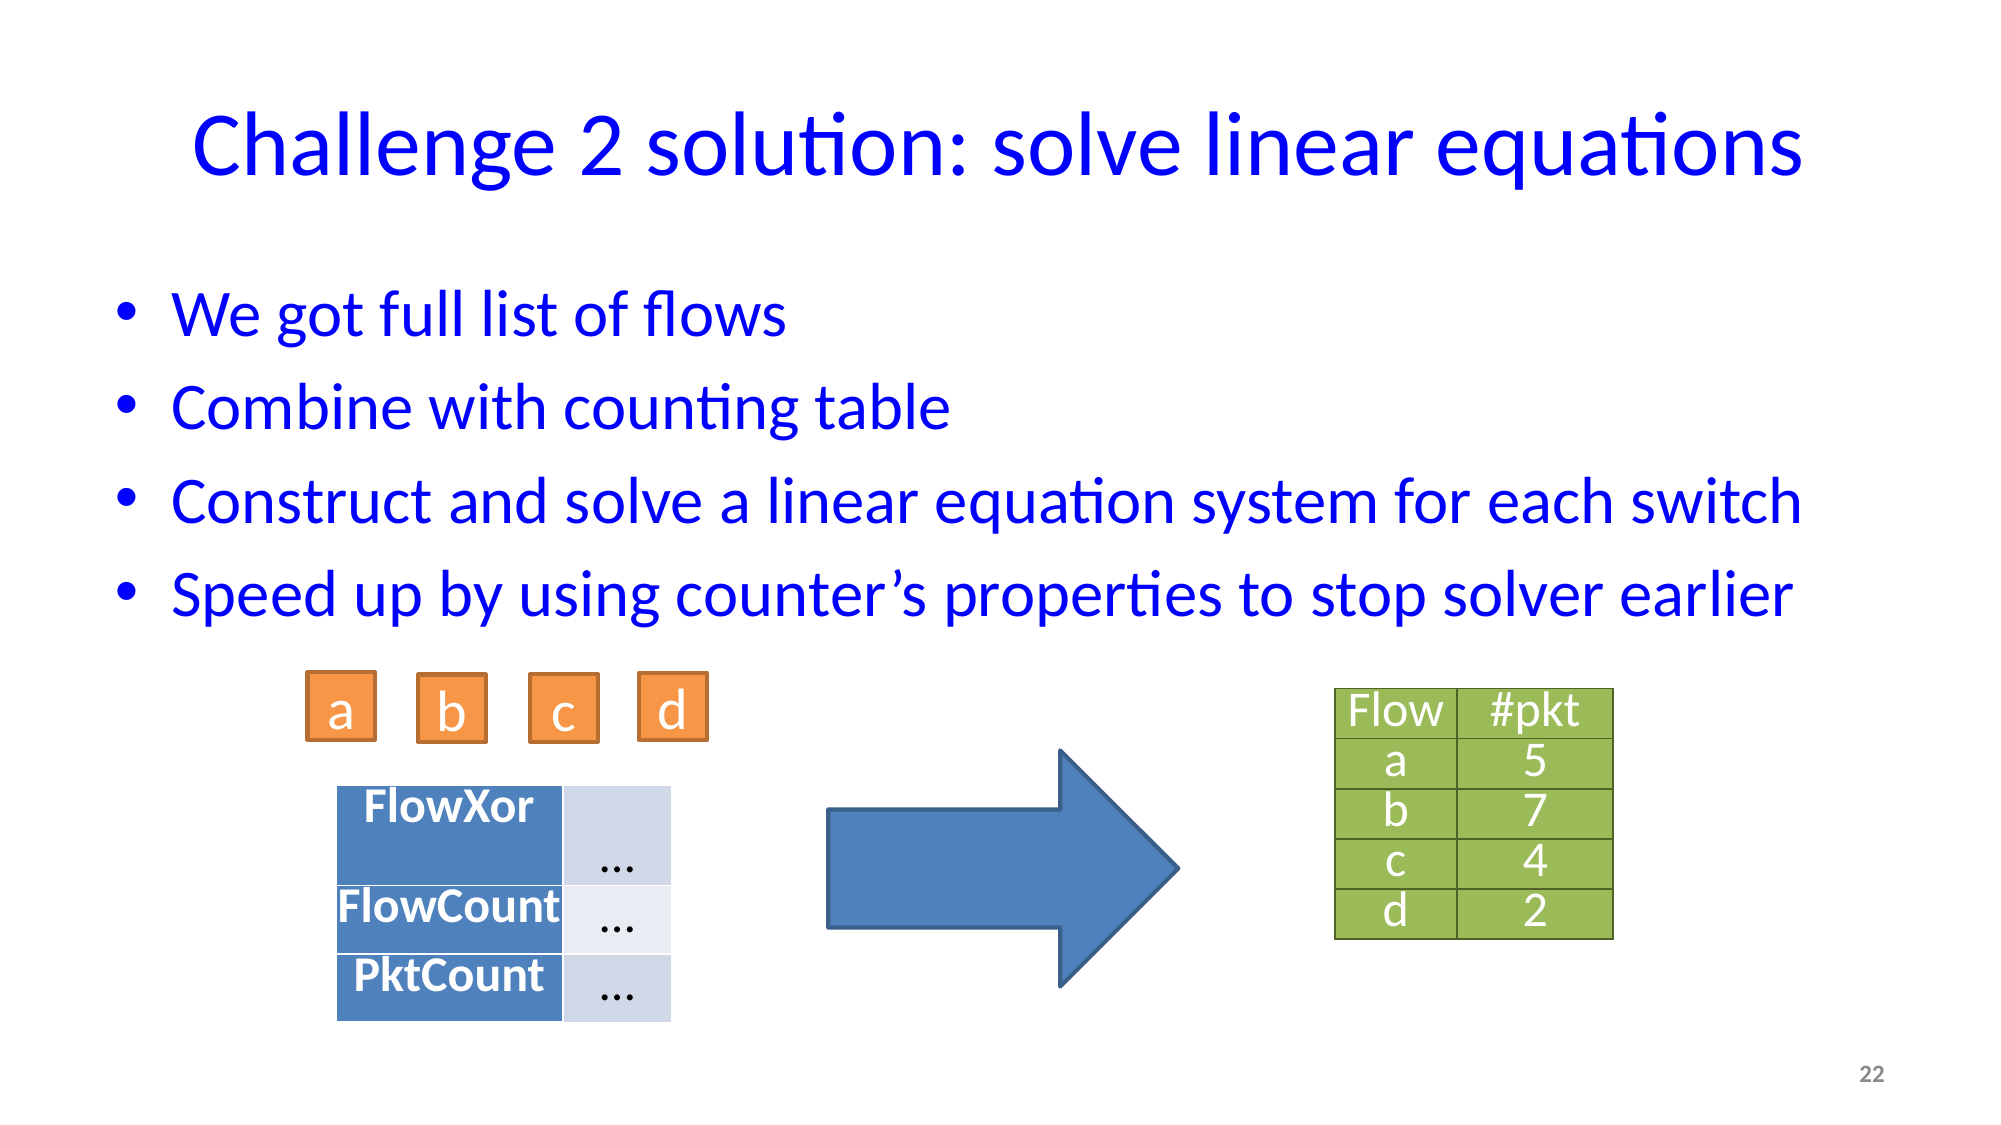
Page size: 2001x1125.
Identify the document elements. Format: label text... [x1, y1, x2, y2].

text_box b [416, 672, 488, 744]
table_cell 2 [1458, 890, 1612, 938]
table_cell 4 [1458, 840, 1612, 888]
table_cell … [564, 955, 671, 1022]
table_header #pkt [1458, 689, 1612, 738]
table_header FlowXor [337, 786, 562, 885]
table_header Flow [1336, 689, 1456, 738]
text_box a [305, 670, 377, 742]
text_box [826, 748, 1181, 989]
table_cell 5 [1458, 739, 1612, 788]
text_box d [637, 671, 709, 742]
text_box c [528, 672, 600, 744]
slide_number 22 [1433, 1042, 1900, 1103]
table_cell c [1336, 840, 1456, 888]
table_cell … [564, 886, 671, 953]
table_cell a [1336, 739, 1456, 788]
title Challenge 2 solution: solve linear equations [99, 44, 1901, 233]
table_header … [564, 786, 671, 885]
table_cell 7 [1458, 790, 1612, 838]
table_cell PktCount [337, 955, 562, 1021]
table_cell d [1336, 890, 1456, 938]
list We got full list of flows Combine with counting table Construct and solve a linear equation system for each switch Speed up by using counter’s properties to stop solver earlier [99, 262, 1901, 1006]
table_cell b [1336, 790, 1456, 838]
table_cell FlowCount [337, 886, 562, 953]
